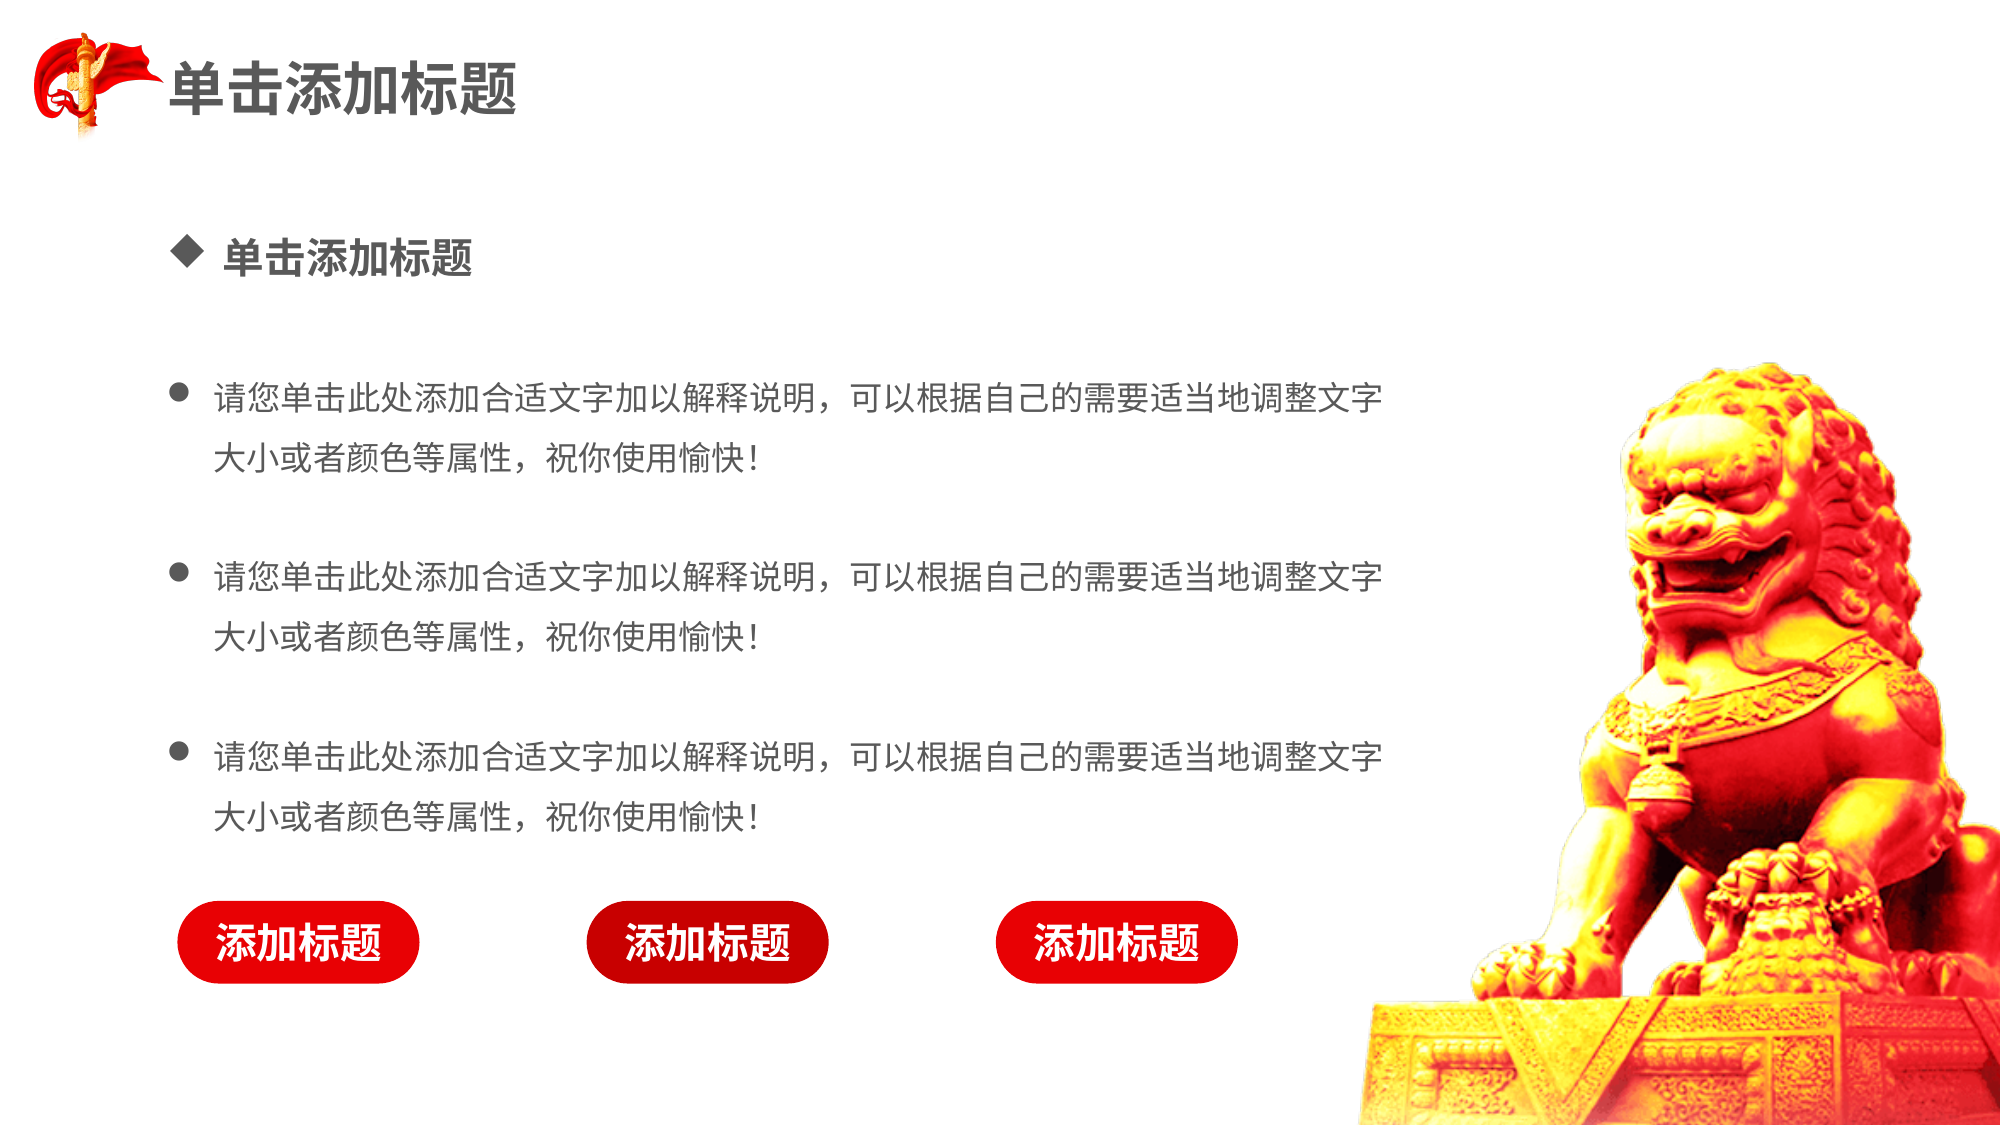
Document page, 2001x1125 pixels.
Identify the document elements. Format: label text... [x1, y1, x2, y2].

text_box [34, 32, 572, 144]
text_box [177, 900, 1239, 984]
picture [1308, 331, 2000, 1125]
text_box 单击添加标题 请您单击此处添加合适文字加以解释说明，可以根据自己的需要适当地调整文字大小或者颜色等属性，祝你使用愉快！ 请您单击此处添加合适文字加以解释说明，可以根据自己的需要适当地调整文字大小或者颜色等属性，祝你使用愉快！ 请您单击此处添加合适文字加以解释说明，可以根据自己的需要适当地调整文字大小或者颜色等属性，祝你使用愉快！ [166, 206, 1387, 836]
